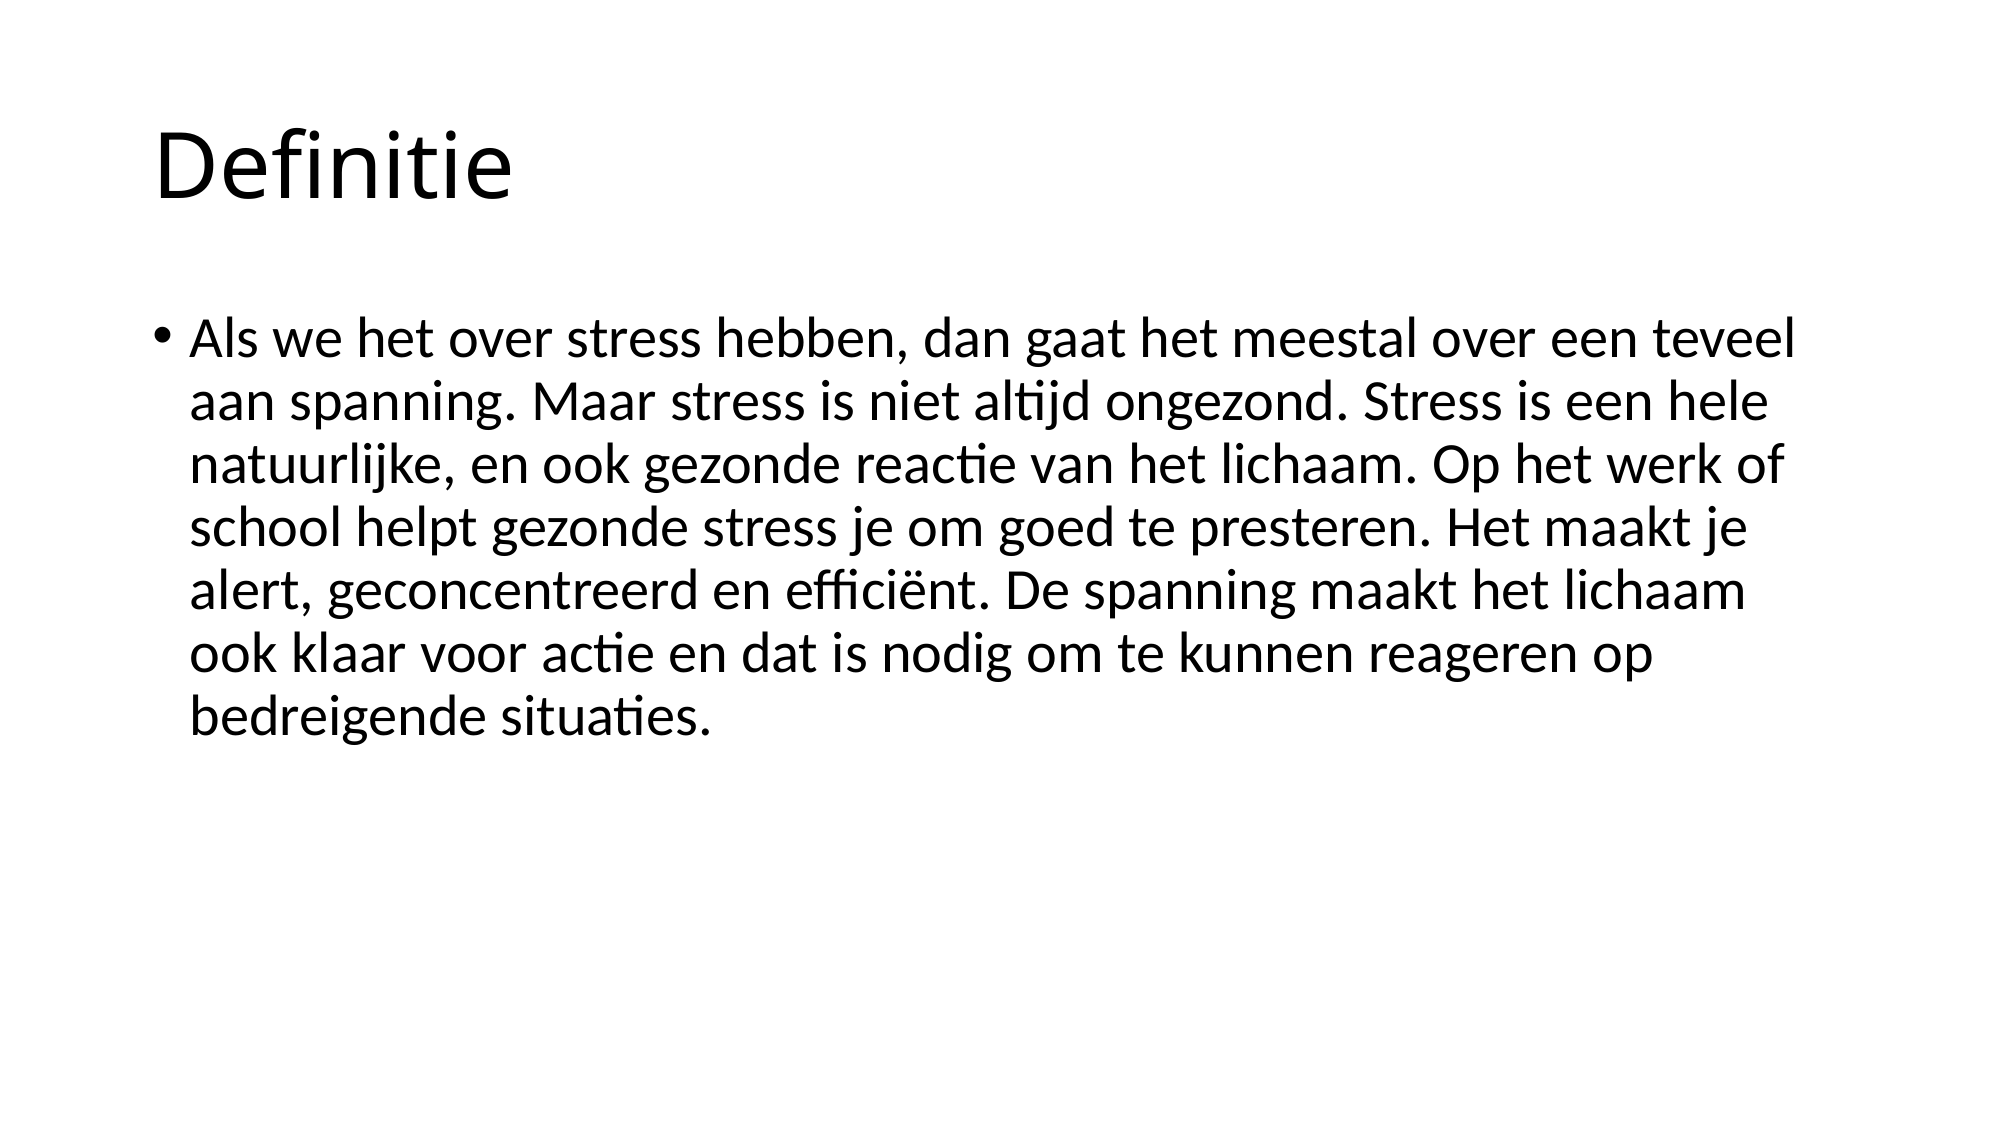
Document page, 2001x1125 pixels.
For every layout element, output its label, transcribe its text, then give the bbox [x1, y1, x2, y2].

list Als we het over stress hebben, dan gaat het meestal over een teveel aan spanning. Maar stress is niet altijd ongezond. Stress is een hele natuurlijke, en ook gezonde reactie van het lichaam. Op het werk of school helpt gezonde stress je om goed te presteren. Het maakt je alert, geconcentreerd en efficiënt. De spanning maakt het lichaam ook klaar voor actie en dat is nodig om te kunnen reageren op bedreigende situaties. [137, 299, 1863, 1014]
title Definitie [137, 59, 1863, 278]
